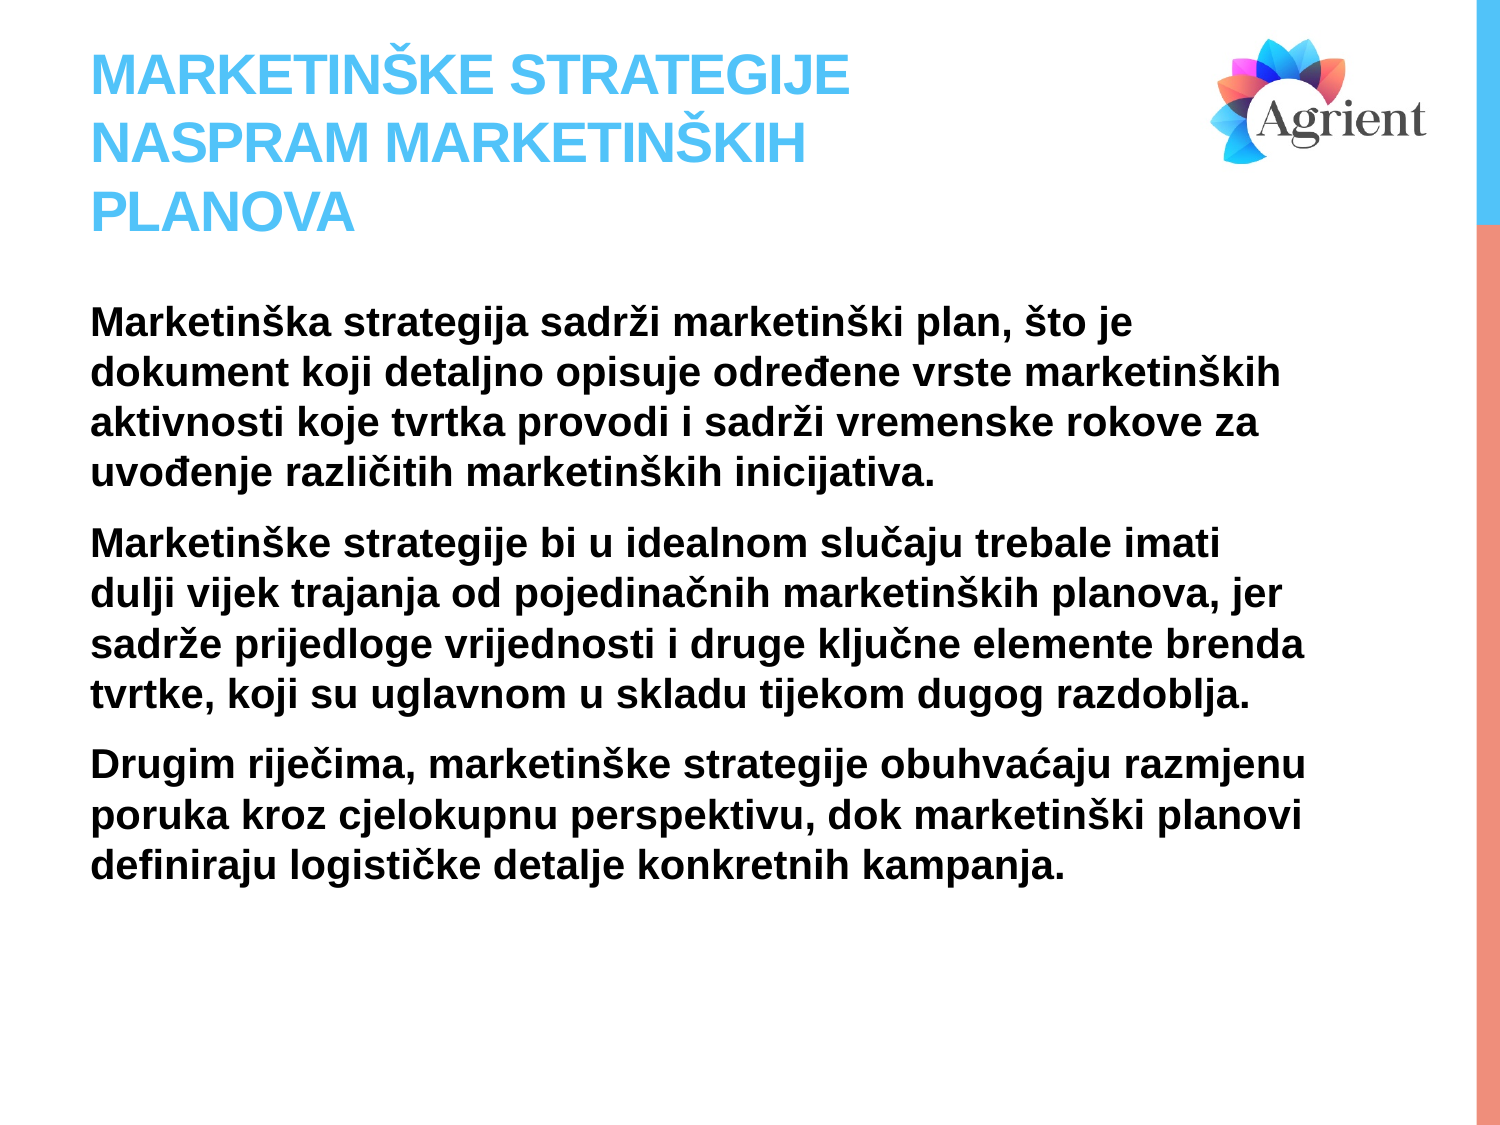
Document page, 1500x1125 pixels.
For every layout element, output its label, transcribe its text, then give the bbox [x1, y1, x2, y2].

title Marketinške strategije naspram marketinških planova [75, 25, 1025, 250]
list Marketinška strategija sadrži marketinški plan, što je dokument koji detaljno opisuje određene vrste marketinških aktivnosti koje tvrtka provodi i sadrži vremenske rokove za uvođenje različitih marketinških inicijativa. Marketinške strategije bi u idealnom slučaju trebale imati dulji vijek trajanja od pojedinačnih marketinških planova, jer sadrže prijedloge vrijednosti i druge ključne elemente brenda tvrtke, koji su uglavnom u skladu tijekom dugog razdoblja. Drugim riječima, marketinške strategije obuhvaćaju razmjenu poruka kroz cjelokupnu perspektivu, dok marketinški planovi definiraju logističke detalje konkretnih kampanja. [75, 287, 1325, 1005]
picture [1200, 30, 1436, 173]
